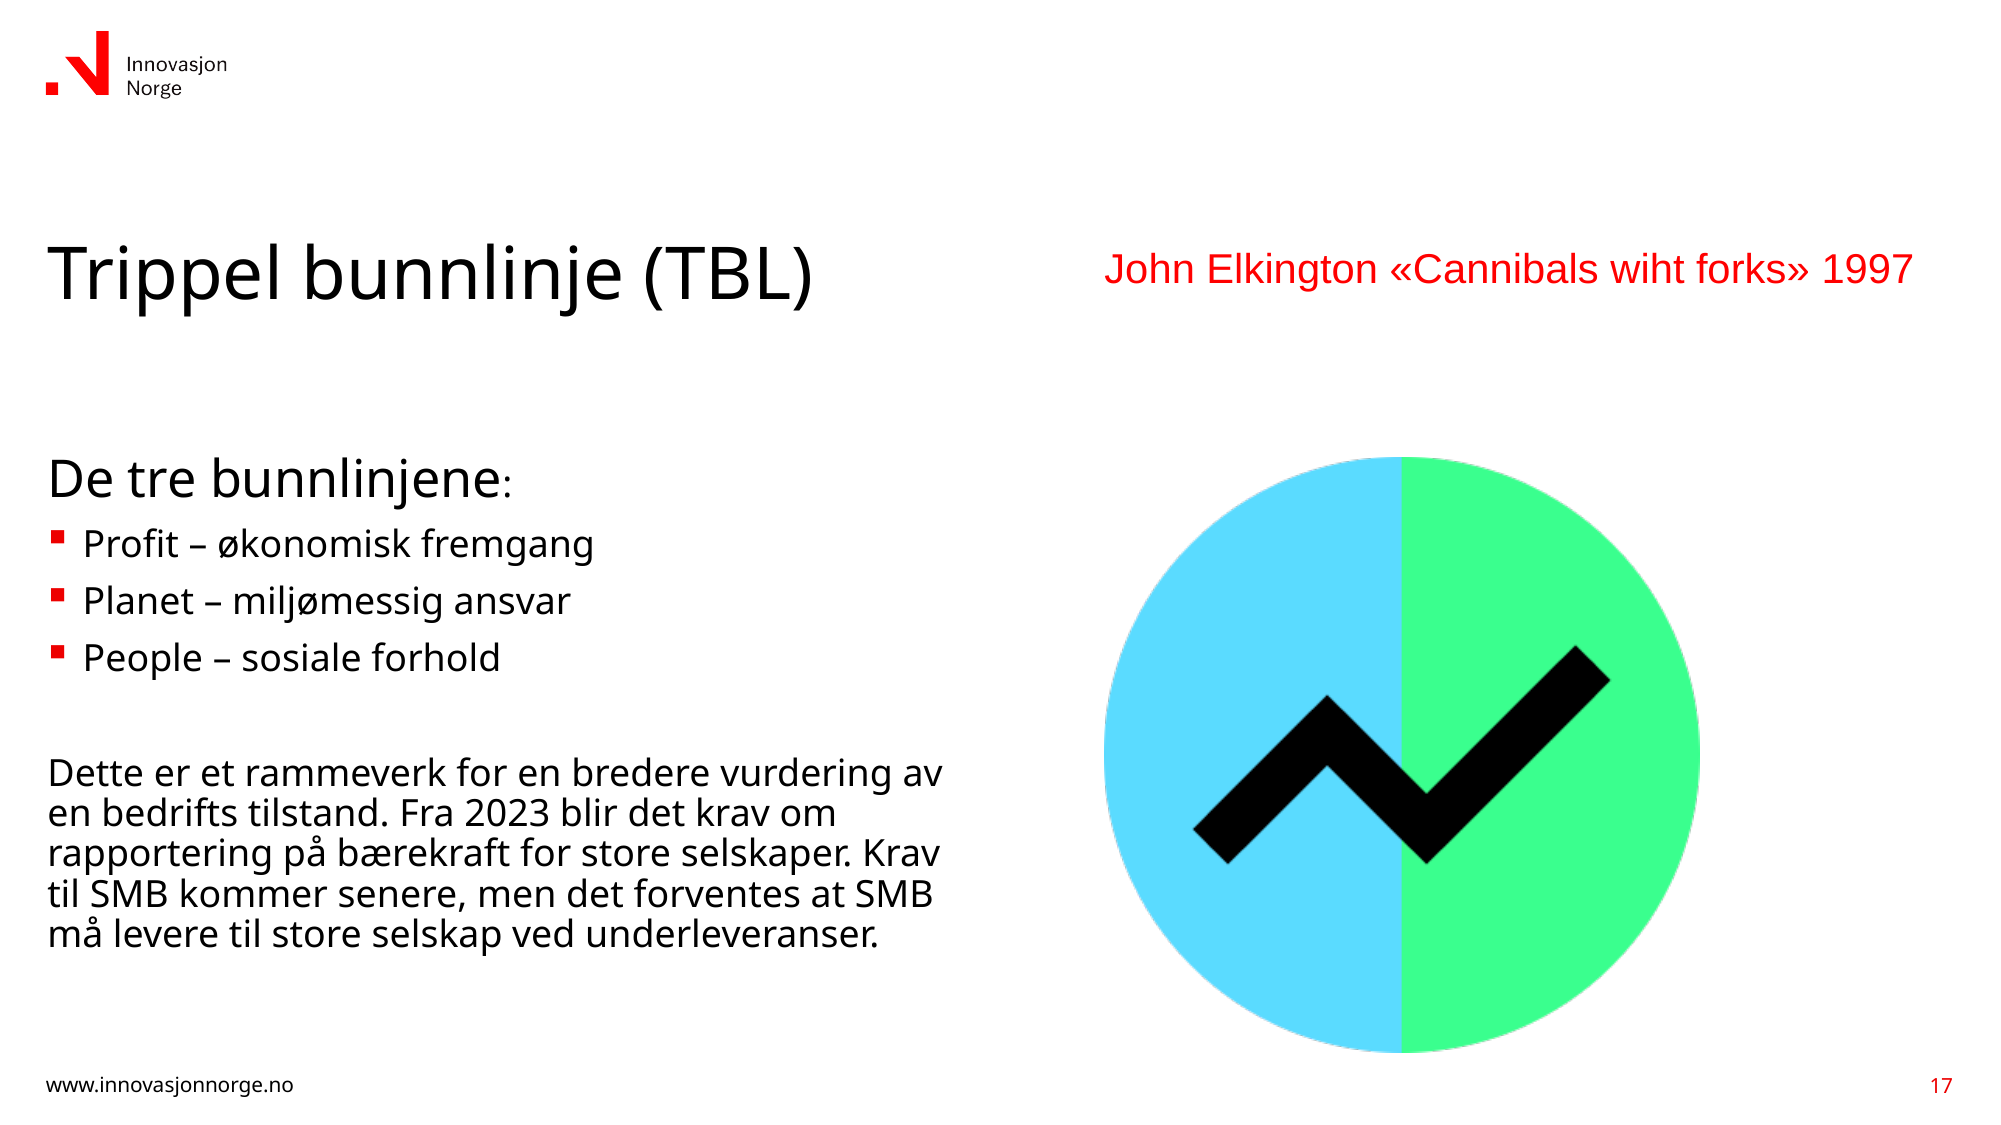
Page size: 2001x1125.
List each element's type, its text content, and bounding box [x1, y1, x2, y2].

list De tre bunnlinjene: Profit – økonomisk fremgang Planet – miljømessig ansvar People – sosiale forhold Dette er et rammeverk for en bredere vurdering av en bedrifts tilstand. Fra 2023 blir det krav om rapportering på bærekraft for store selskaper. Krav til SMB kommer senere, men det forventes at SMB må levere til store selskap ved underleveranser. [47, 452, 977, 1035]
picture [33, 18, 239, 108]
title Trippel bunnlinje (TBL) [47, 236, 1119, 448]
subtitle John Elkington «Cannibals wiht forks» 1997 [1104, 242, 1954, 454]
slide_number 17 [1791, 1072, 1954, 1109]
picture [1104, 457, 1700, 1053]
